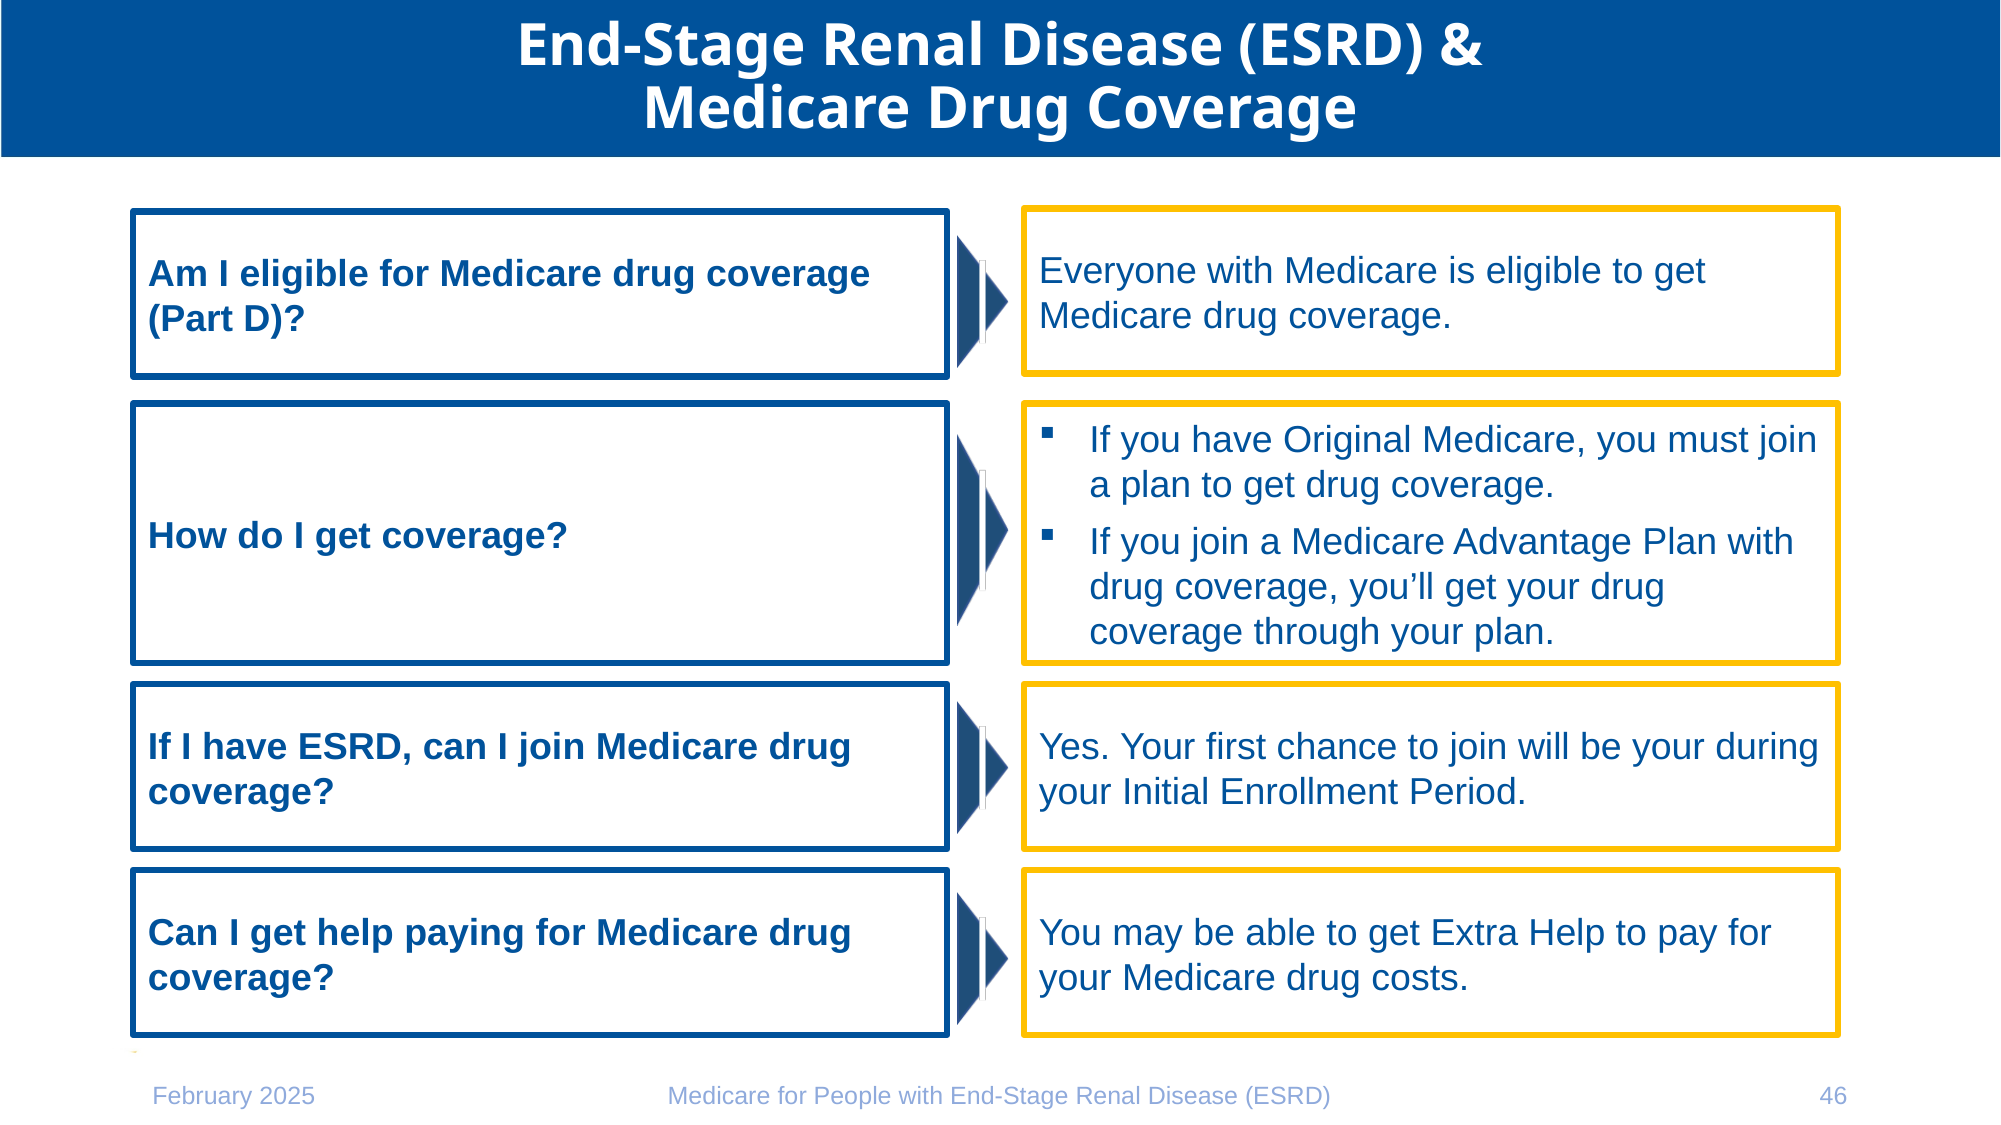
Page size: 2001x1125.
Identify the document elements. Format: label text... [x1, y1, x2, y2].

list If you have Original Medicare, you must join a plan to get drug coverage. If you join a Medicare Advantage Plan with drug coverage, you’ll get your drug coverage through your plan. [1021, 400, 1841, 666]
list You may be able to get Extra Help to pay for your Medicare drug costs. [1021, 867, 1841, 1038]
footer Medicare for People with End-Stage Renal Disease (ESRD) [646, 1065, 1354, 1125]
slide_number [137, 1065, 588, 1125]
list If I have ESRD, can I join Medicare drug coverage? [130, 681, 950, 852]
list Am I eligible for Medicare drug coverage (Part D)? [130, 208, 950, 380]
list Can I get help paying for Medicare drug coverage? [130, 867, 950, 1038]
list How do I get coverage? [130, 400, 950, 666]
picture [0, 0, 2001, 1125]
list Yes. Your first chance to join will be your during your Initial Enrollment Period. [1021, 681, 1841, 852]
title End-Stage Renal Disease (ESRD) & Medicare Drug Coverage [0, 0, 2000, 157]
list Everyone with Medicare is eligible to get Medicare drug coverage. [1021, 205, 1841, 377]
slide_number 46 [1412, 1065, 1863, 1125]
